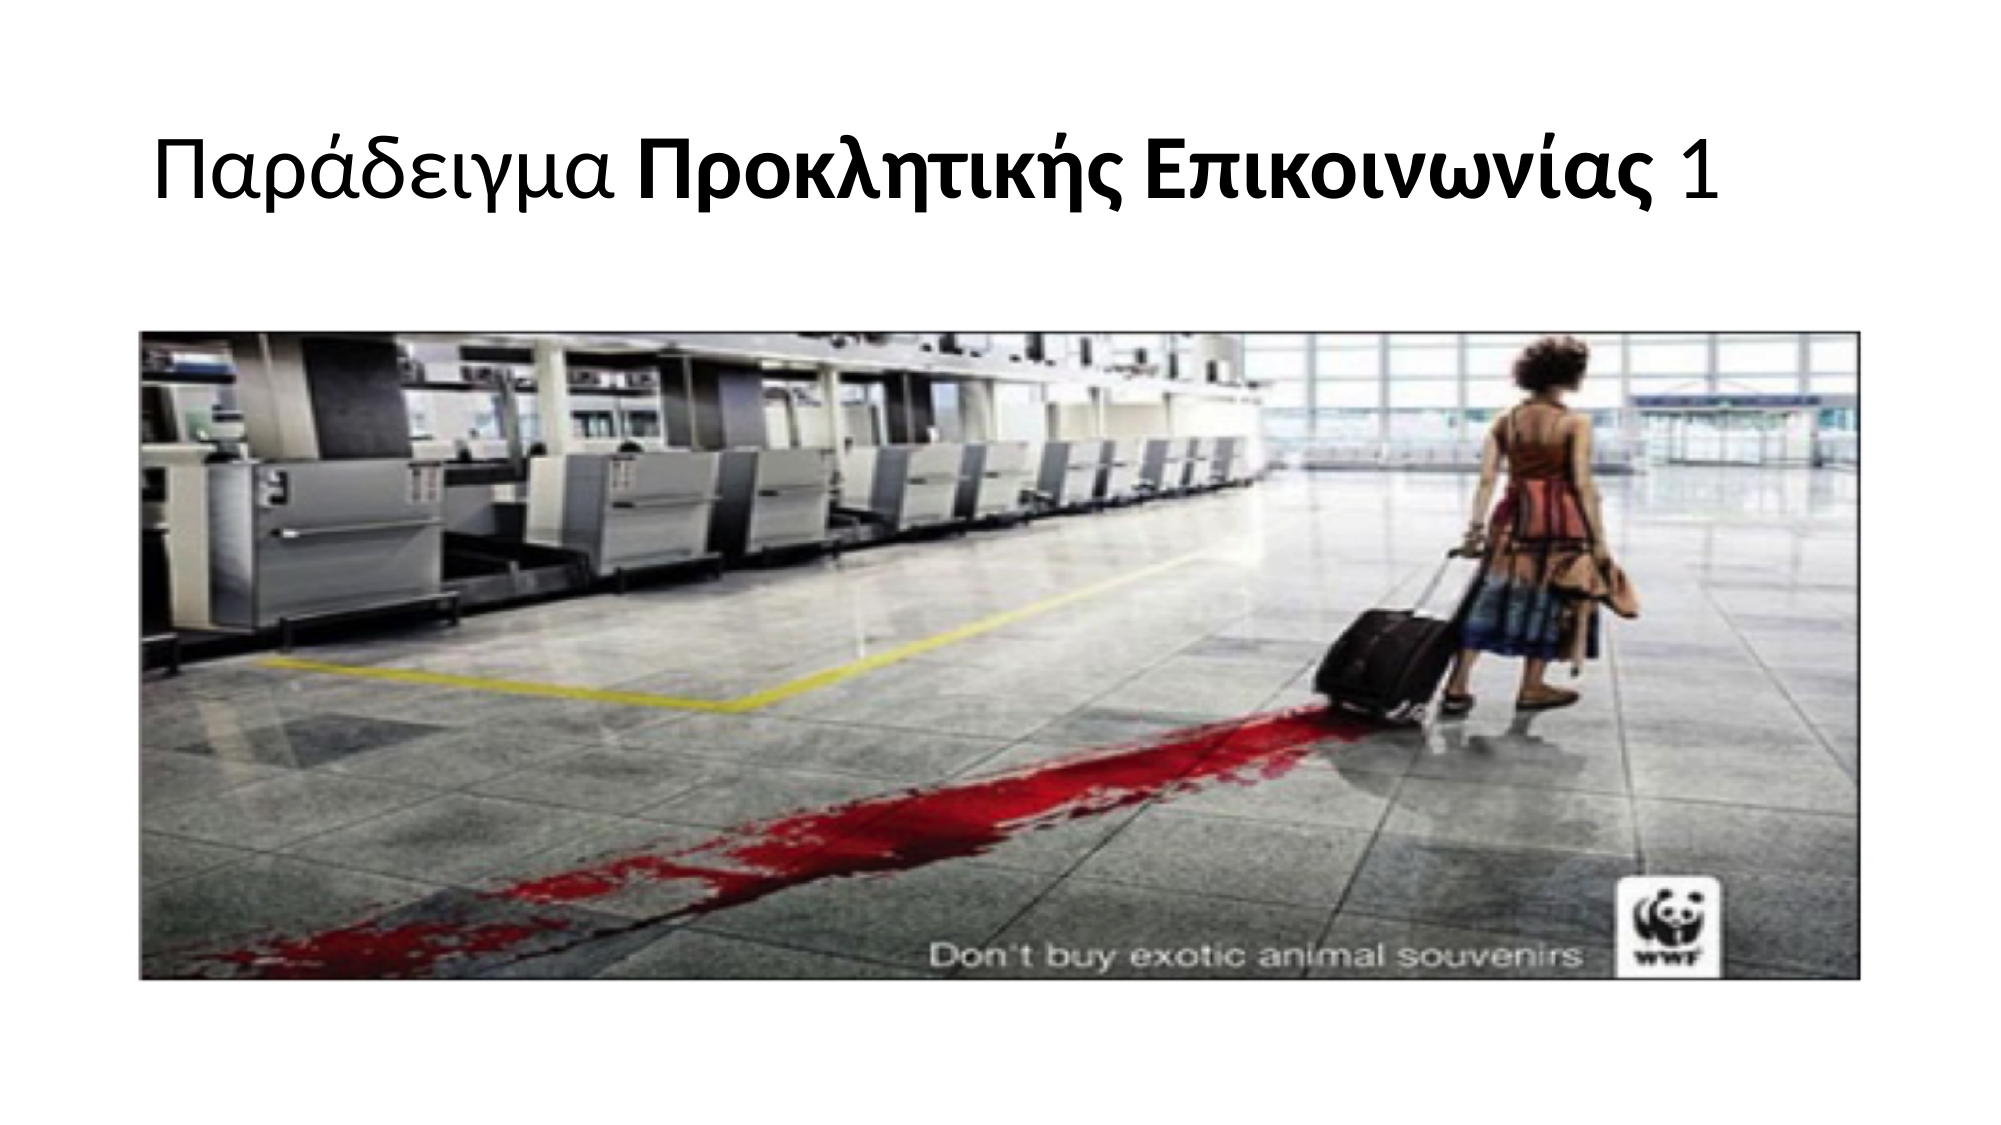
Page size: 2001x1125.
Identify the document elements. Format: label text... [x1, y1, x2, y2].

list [137, 299, 1863, 1014]
title Παράδειγμα Προκλητικής Επικοινωνίας 1 [137, 59, 1863, 278]
